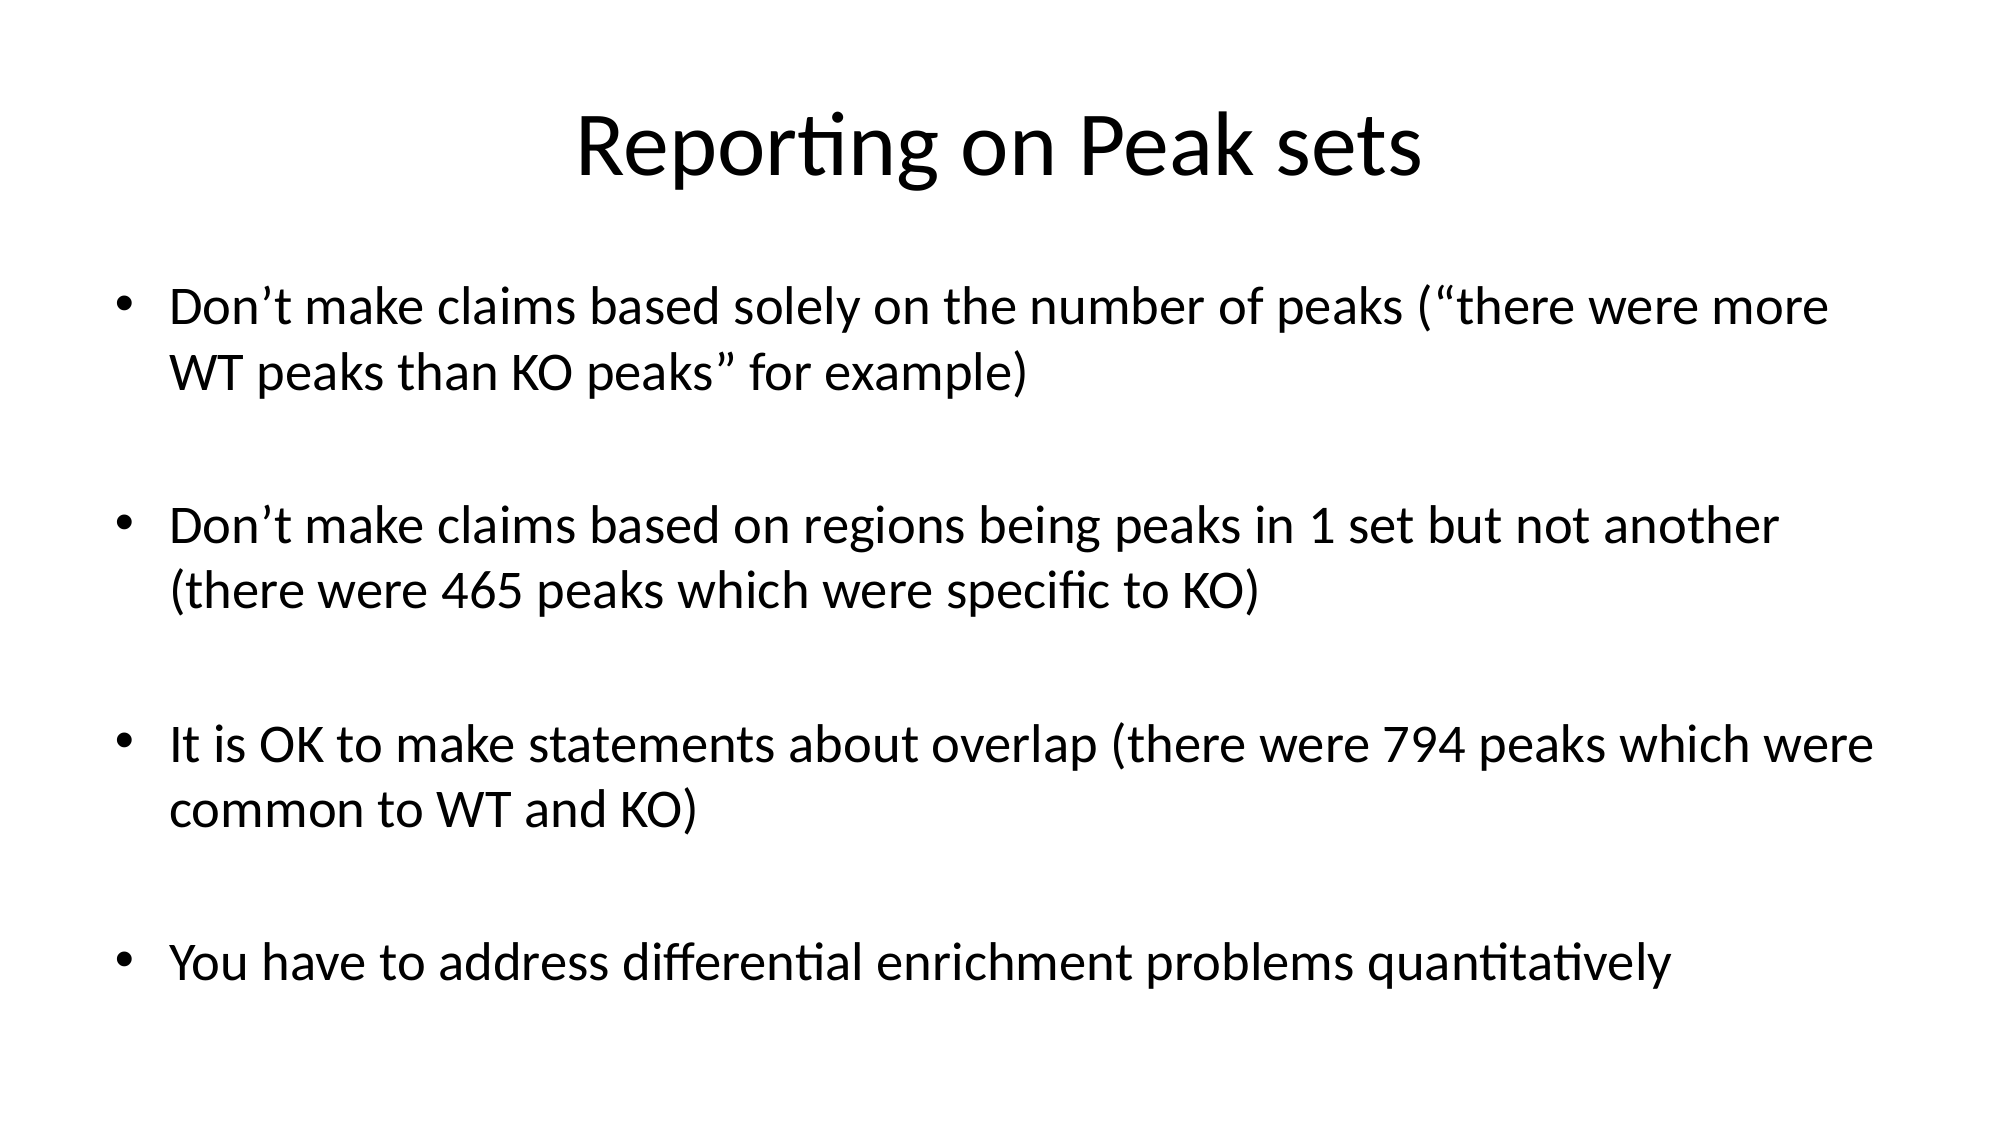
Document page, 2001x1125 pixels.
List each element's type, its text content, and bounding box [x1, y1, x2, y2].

list Don’t make claims based solely on the number of peaks (“there were more WT peaks than KO peaks” for example) Don’t make claims based on regions being peaks in 1 set but not another (there were 465 peaks which were specific to KO) It is OK to make statements about overlap (there were 794 peaks which were common to WT and KO) You have to address differential enrichment problems quantitatively [99, 262, 1900, 1005]
title Reporting on Peak sets [99, 45, 1900, 233]
